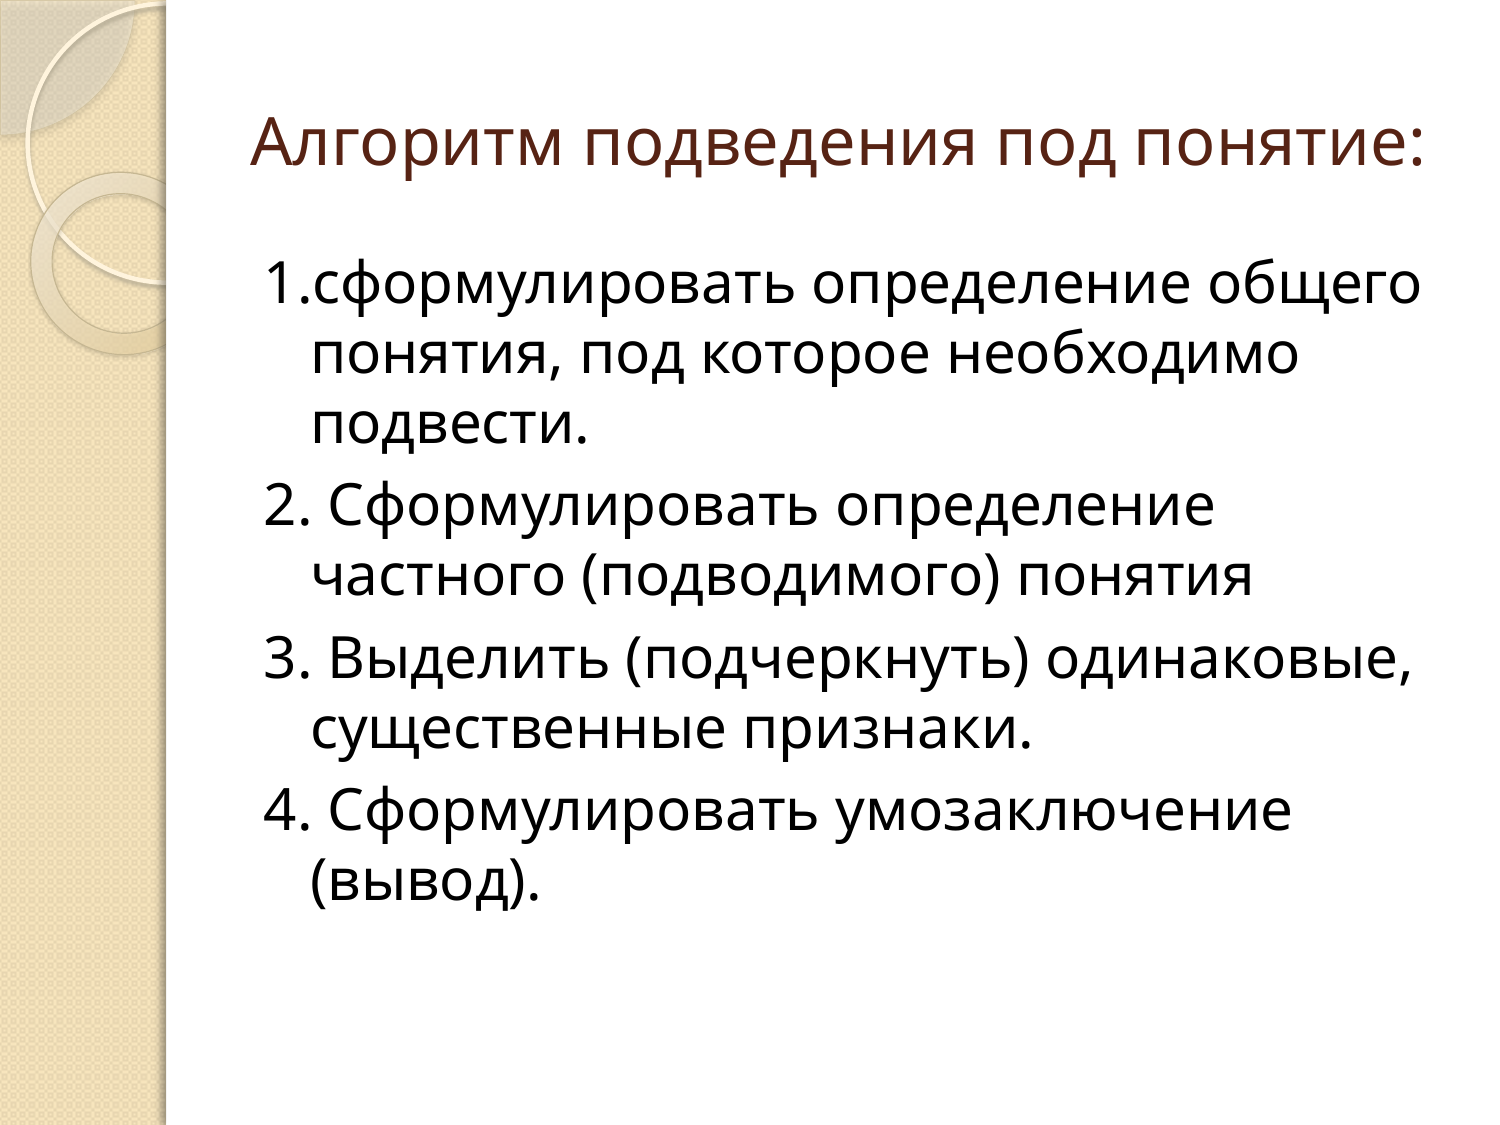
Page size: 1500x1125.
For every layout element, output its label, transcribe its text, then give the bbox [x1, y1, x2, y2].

title Алгоритм подведения под понятие: [235, 45, 1466, 233]
list 1.сформулировать определение общего понятия, под которое необходимо подвести. 2. Сформулировать определение частного (подводимого) понятия 3. Выделить (подчеркнуть) одинаковые, существенные признаки. 4. Сформулировать умозаключение (вывод). [235, 237, 1466, 1025]
